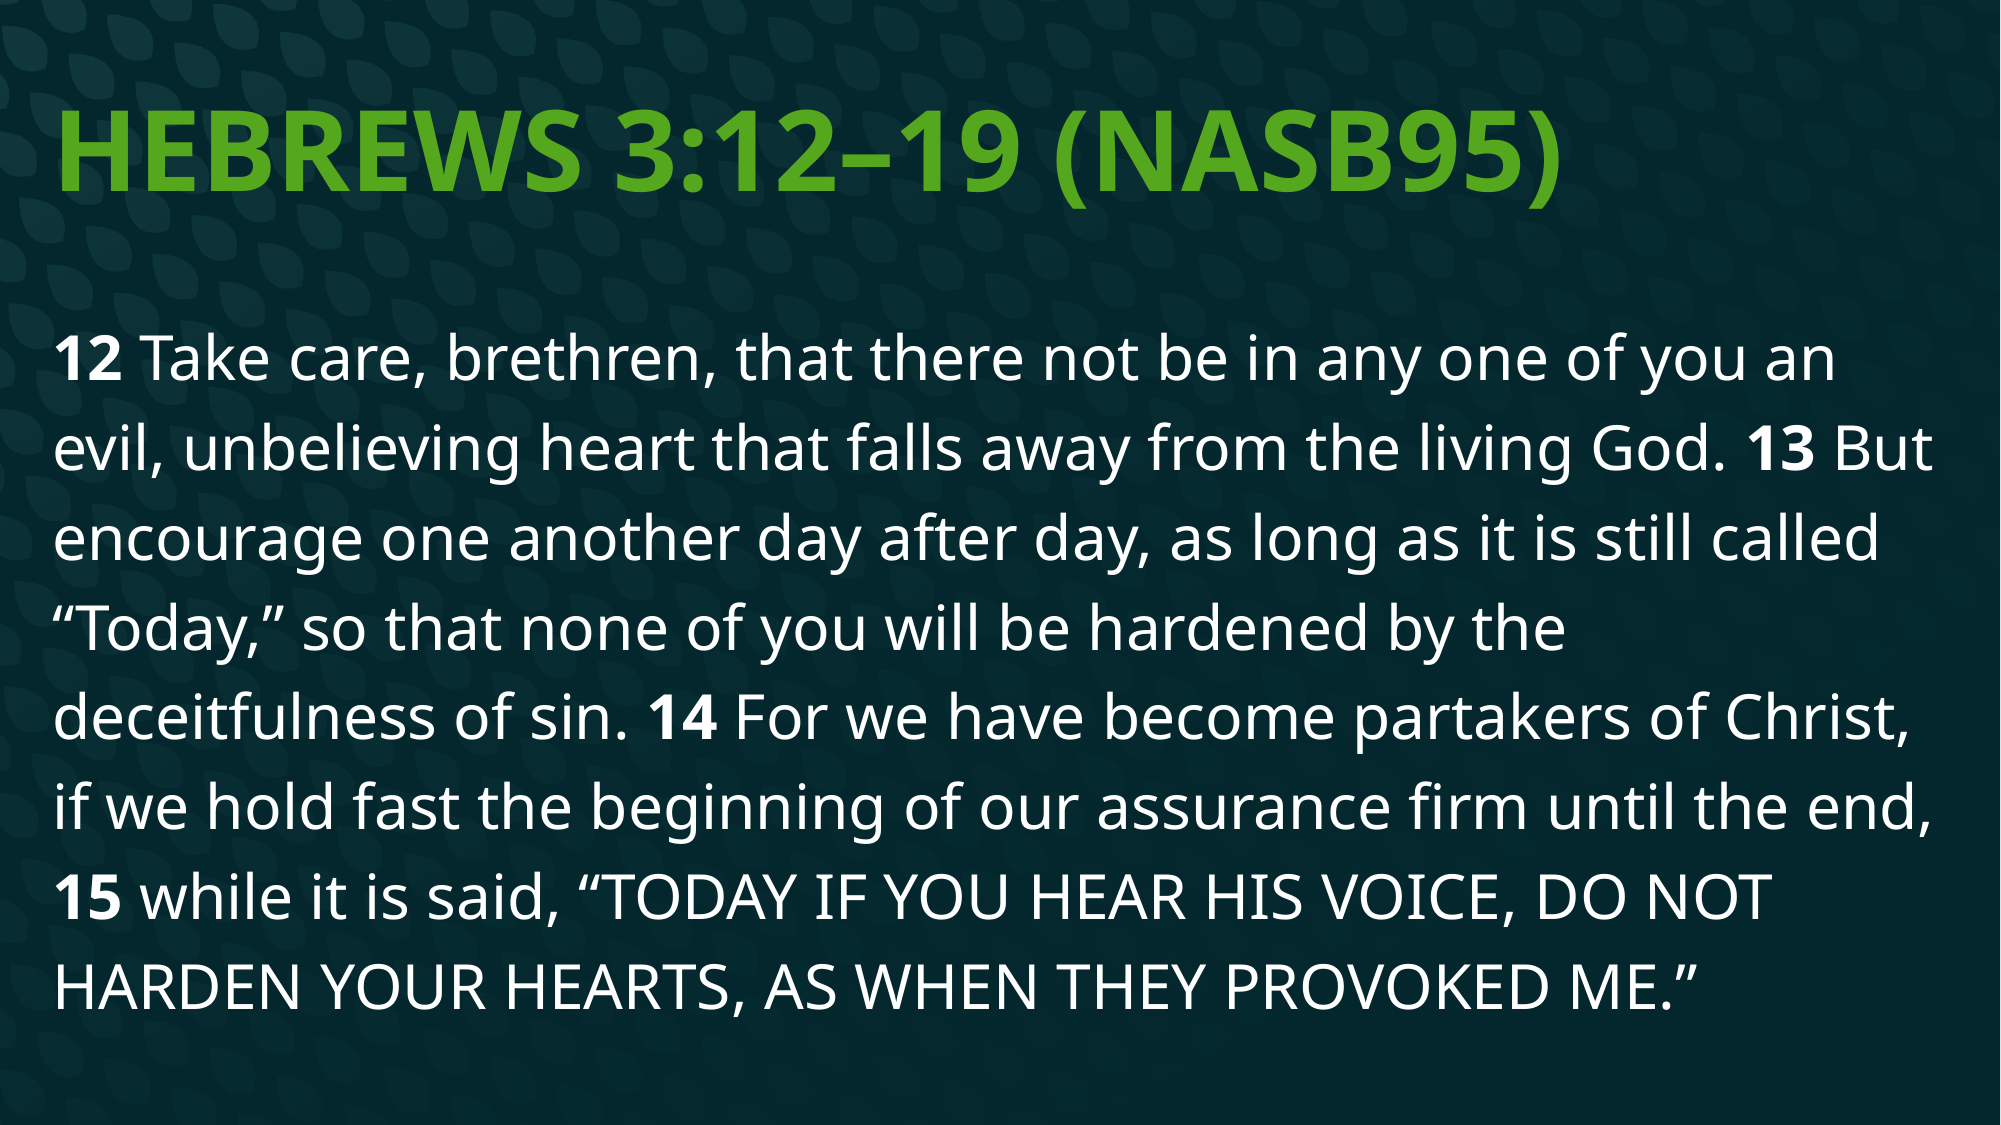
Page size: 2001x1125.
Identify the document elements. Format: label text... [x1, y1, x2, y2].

picture [0, 0, 2001, 1125]
title Hebrews 3:12–19 (NASB95) [37, 33, 1973, 276]
list 12 Take care, brethren, that there not be in any one of you an evil, unbelieving heart that falls away from the living God. 13 But encourage one another day after day, as long as it is still called “Today,” so that none of you will be hardened by the deceitfulness of sin. 14 For we have become partakers of Christ, if we hold fast the beginning of our assurance firm until the end, 15 while it is said, “Today if you hear His voice, Do not harden your hearts, as when they provoked Me.” [37, 295, 1973, 1041]
